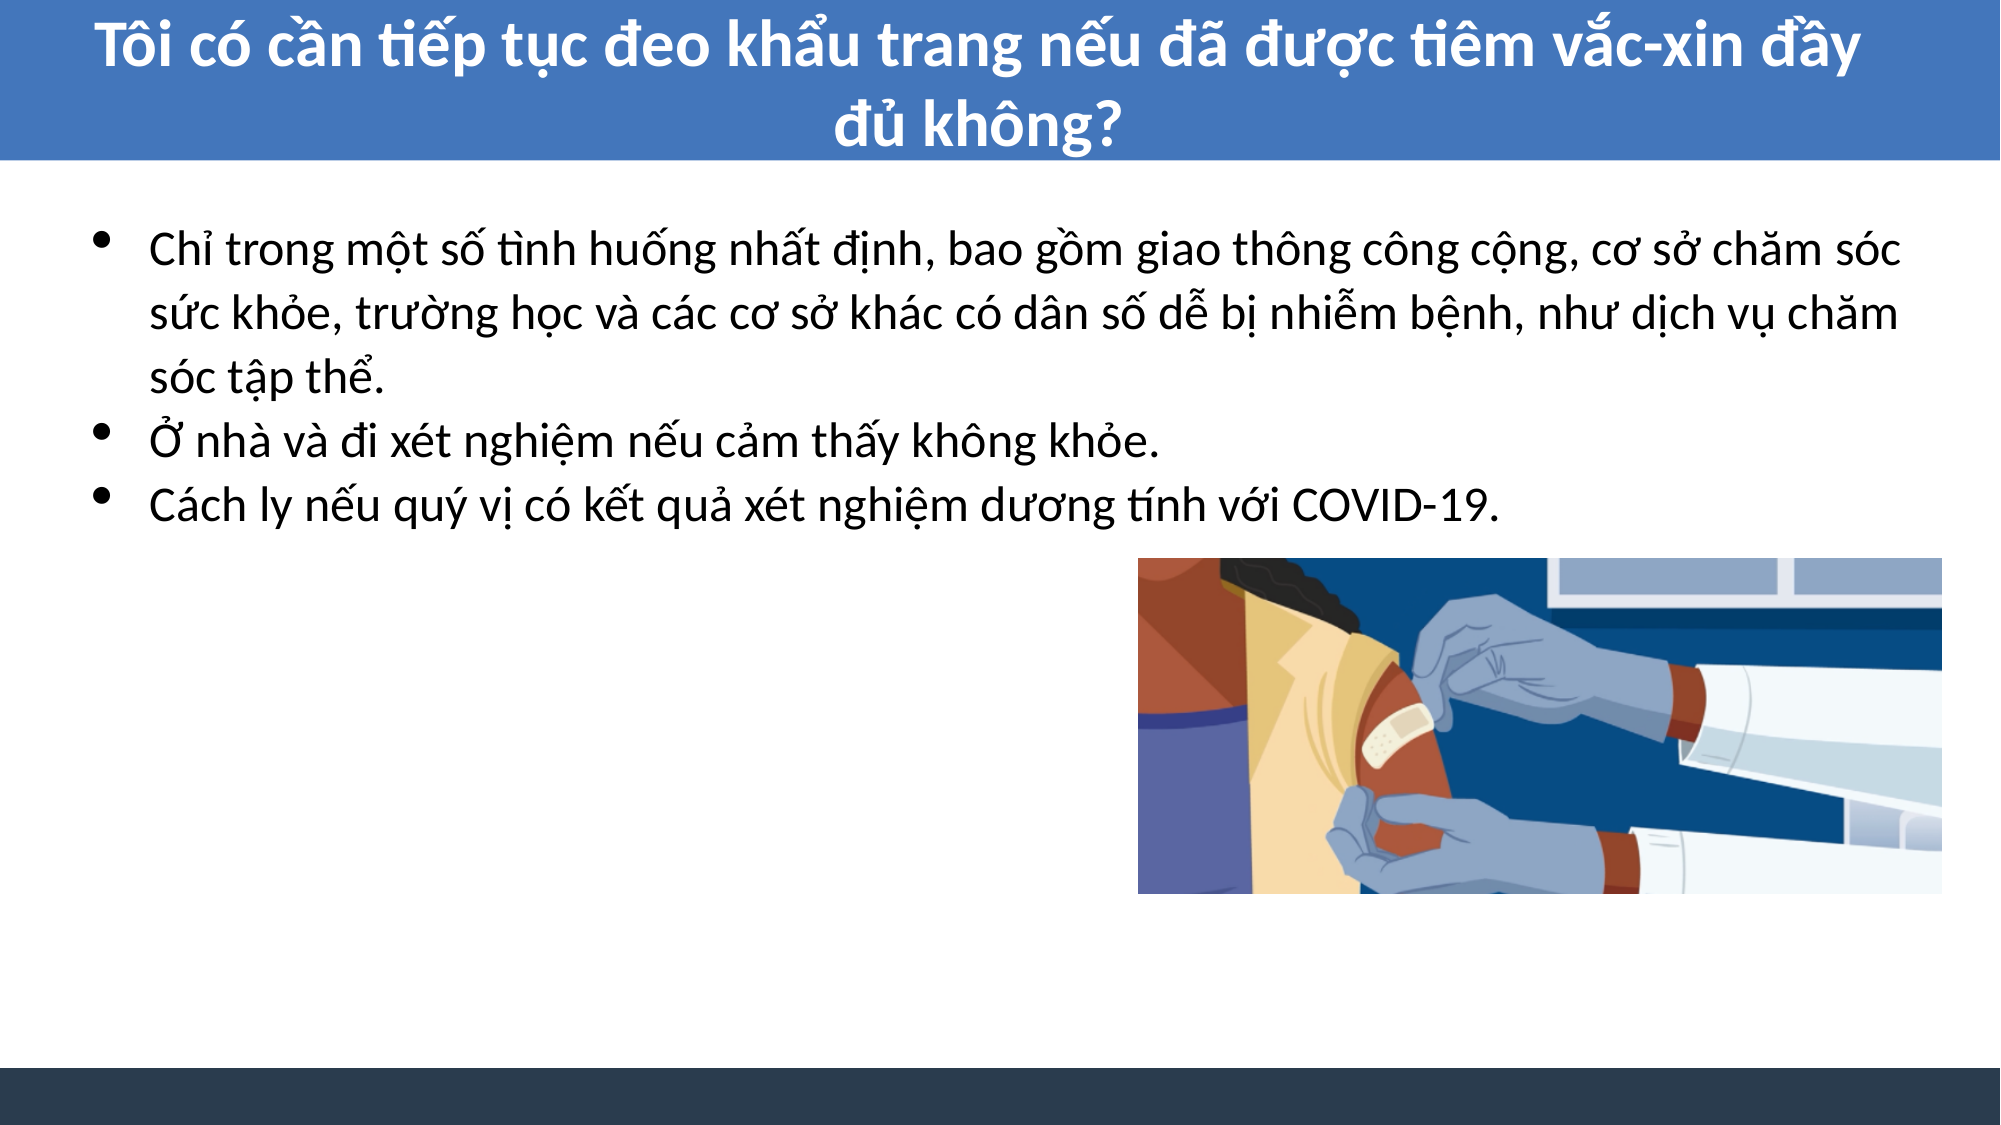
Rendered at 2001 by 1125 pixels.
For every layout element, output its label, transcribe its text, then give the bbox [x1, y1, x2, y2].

picture [1138, 558, 1942, 894]
text_box Tôi có cần tiếp tục đeo khẩu trang nếu đã được tiêm vắc-xin đầy đủ không? [51, 0, 1908, 160]
text_box Chỉ trong một số tình huống nhất định, bao gồm giao thông công cộng, cơ sở chăm sóc sức khỏe, trường học và các cơ sở khác có dân số dễ bị nhiễm bệnh, như dịch vụ chăm sóc tập thể. Ở nhà và đi xét nghiệm nếu cảm thấy không khỏe. Cách ly nếu quý vị có kết quả xét nghiệm dương tính với COVID-19. [78, 203, 1942, 540]
